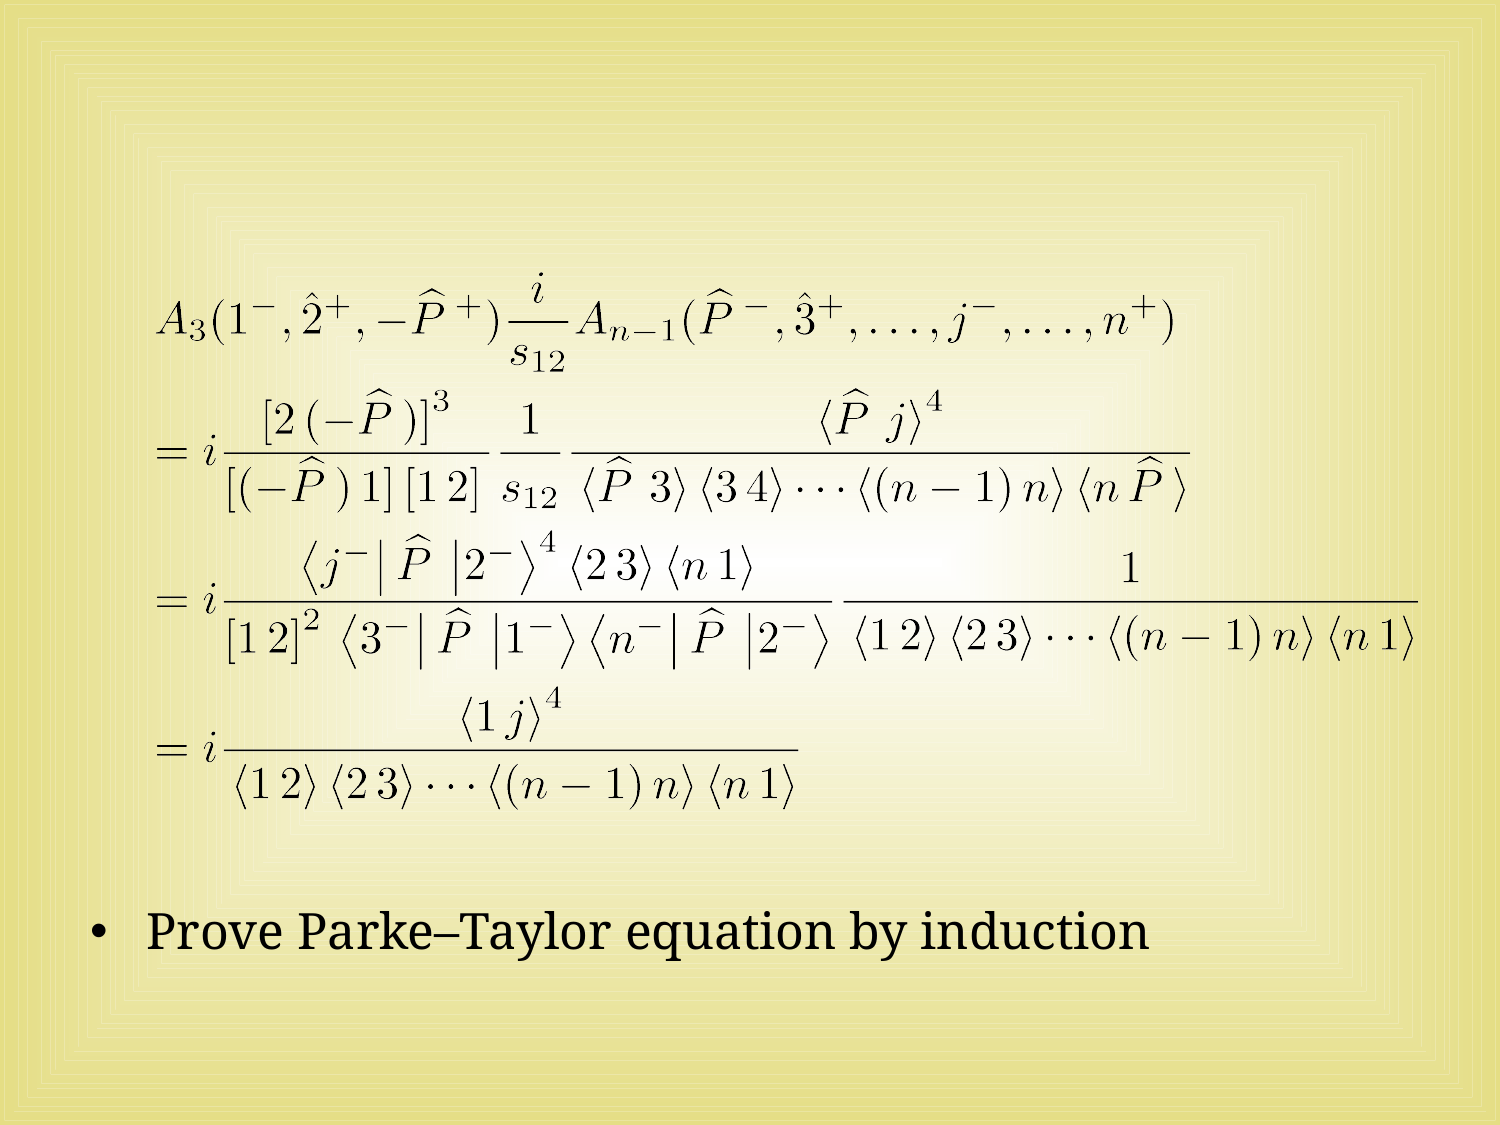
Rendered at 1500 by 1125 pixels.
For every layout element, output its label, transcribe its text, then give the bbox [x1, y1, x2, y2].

list Prove Parke–Taylor equation by induction [75, 262, 1425, 1005]
picture [153, 269, 1419, 811]
